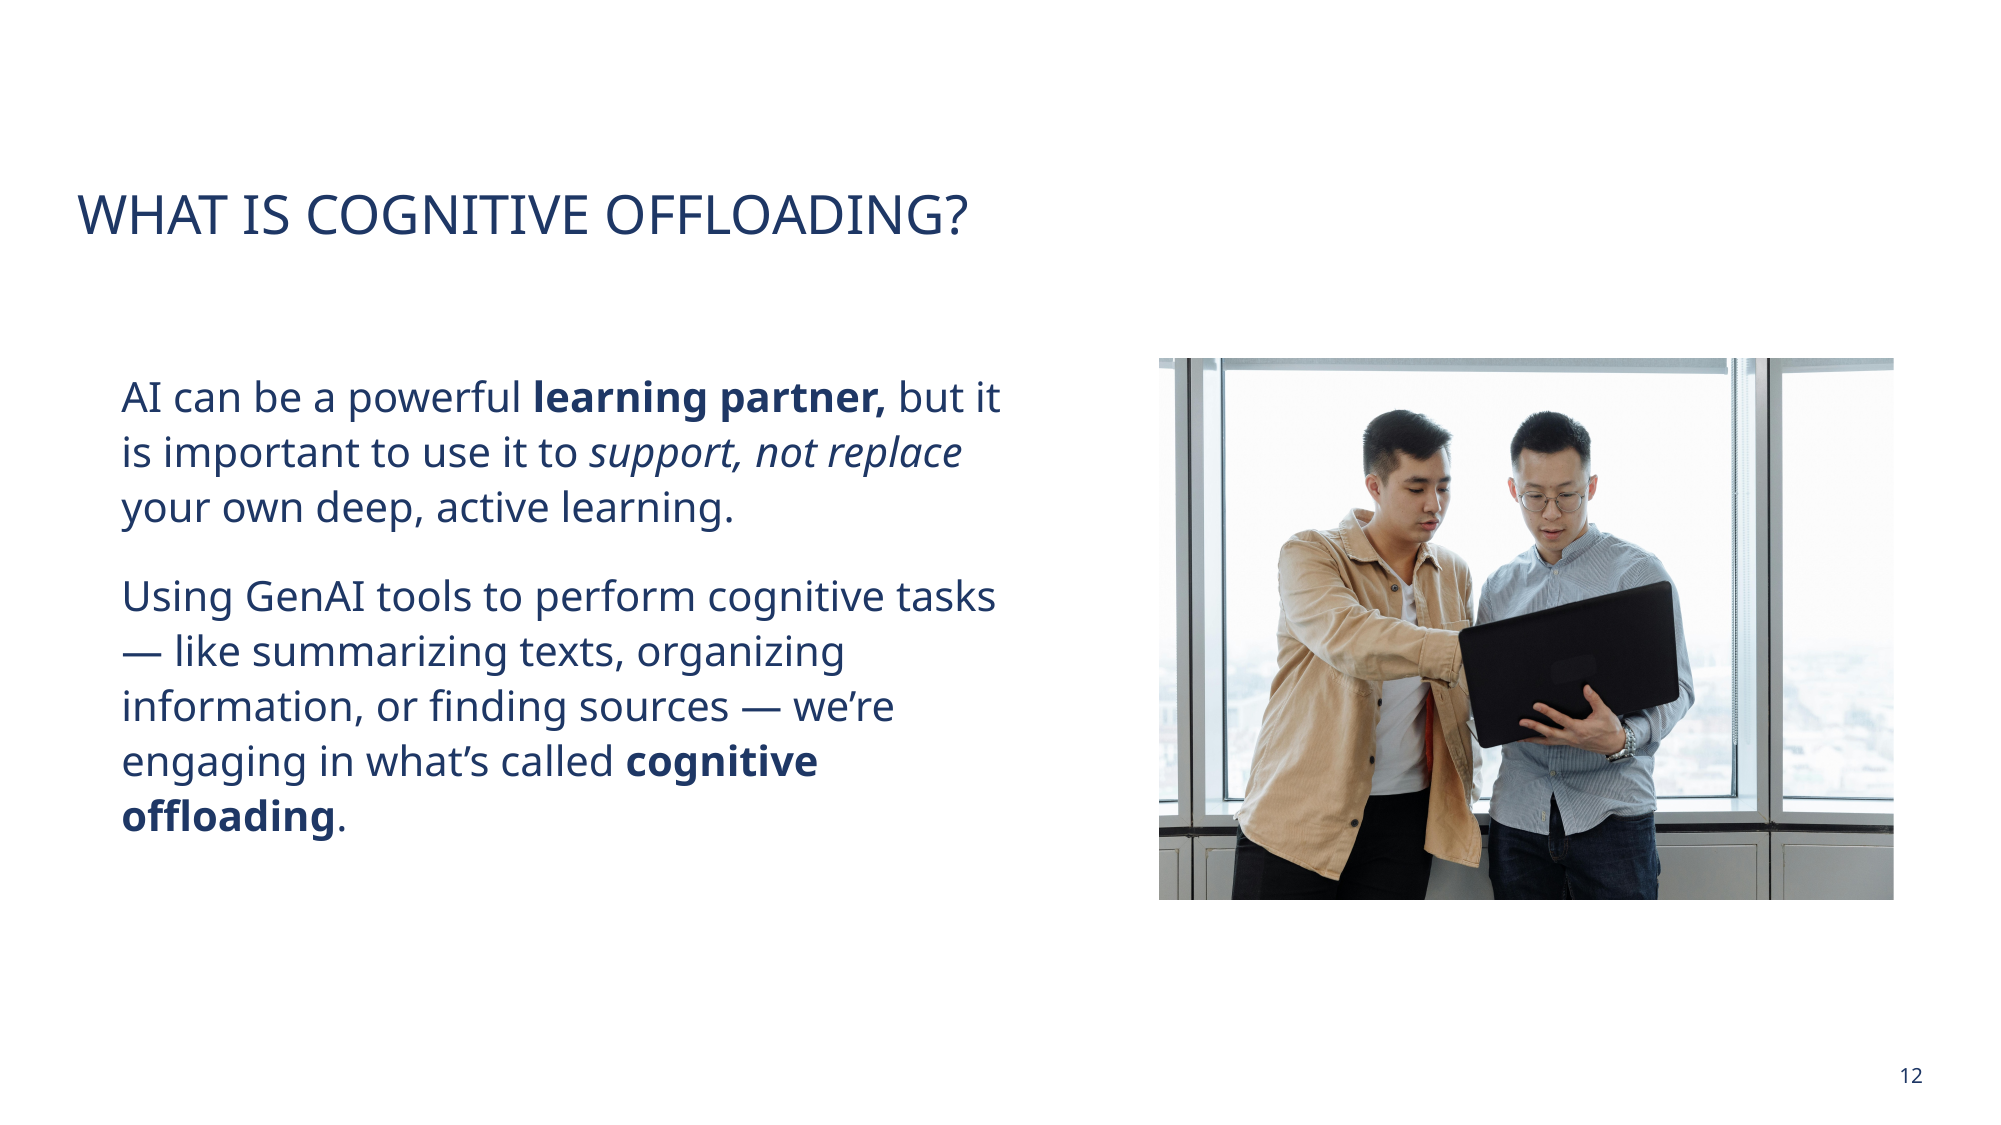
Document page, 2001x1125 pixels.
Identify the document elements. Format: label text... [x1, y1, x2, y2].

list AI can be a powerful learning partner, but it is important to use it to support, not replace your own deep, active learning. Using GenAI tools to perform cognitive tasks — like summarizing texts, organizing information, or finding sources — we’re engaging in what’s called cognitive offloading. [106, 358, 1017, 1125]
picture [1159, 358, 1894, 900]
slide_number 12 [1820, 1055, 1938, 1098]
title What is cognitive offloading? [62, 180, 1938, 343]
